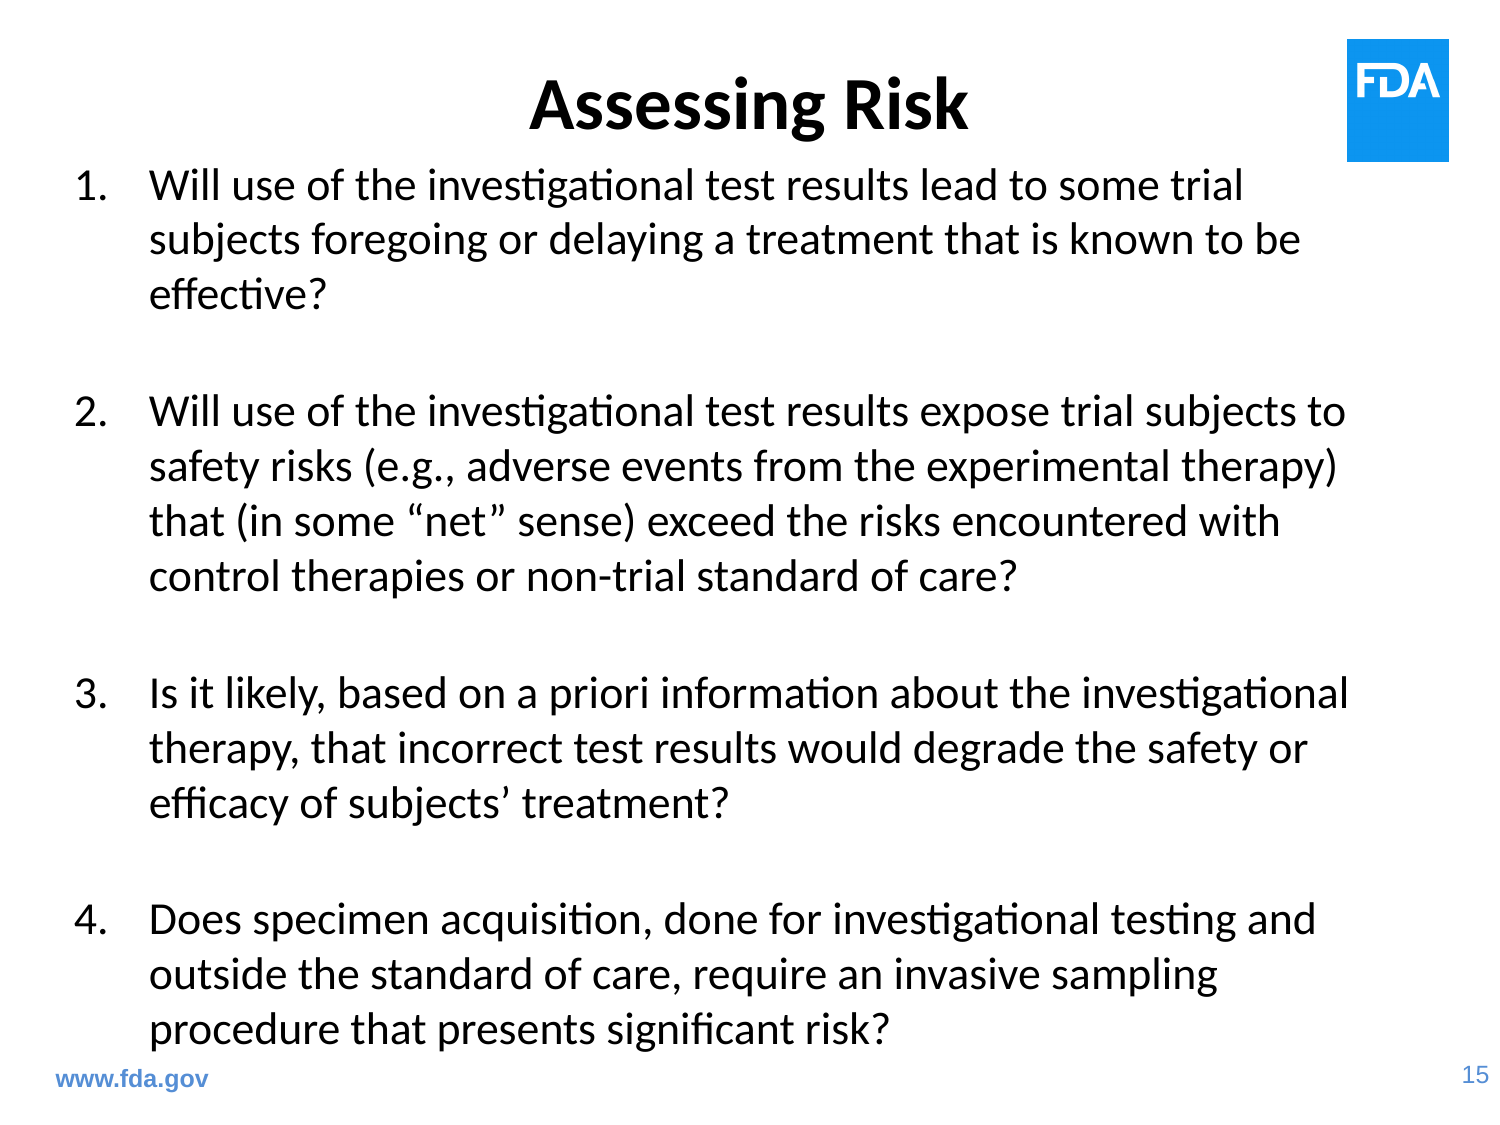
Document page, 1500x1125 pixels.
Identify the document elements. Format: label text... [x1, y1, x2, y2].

title Assessing Risk [443, 5, 1057, 146]
footer www.fda.gov [40, 1047, 516, 1108]
list Will use of the investigational test results lead to some trial subjects foregoing or delaying a treatment that is known to be effective? Will use of the investigational test results expose trial subjects to safety risks (e.g., adverse events from the experimental therapy) that (in some “net” sense) exceed the risks encountered with control therapies or non-trial standard of care? Is it likely, based on a priori information about the investigational therapy, that incorrect test results would degrade the safety or efficacy of subjects’ treatment? Does specimen acquisition, done for investigational testing and outside the standard of care, require an invasive sampling procedure that presents significant risk? [58, 146, 1409, 889]
picture [1347, 39, 1449, 162]
